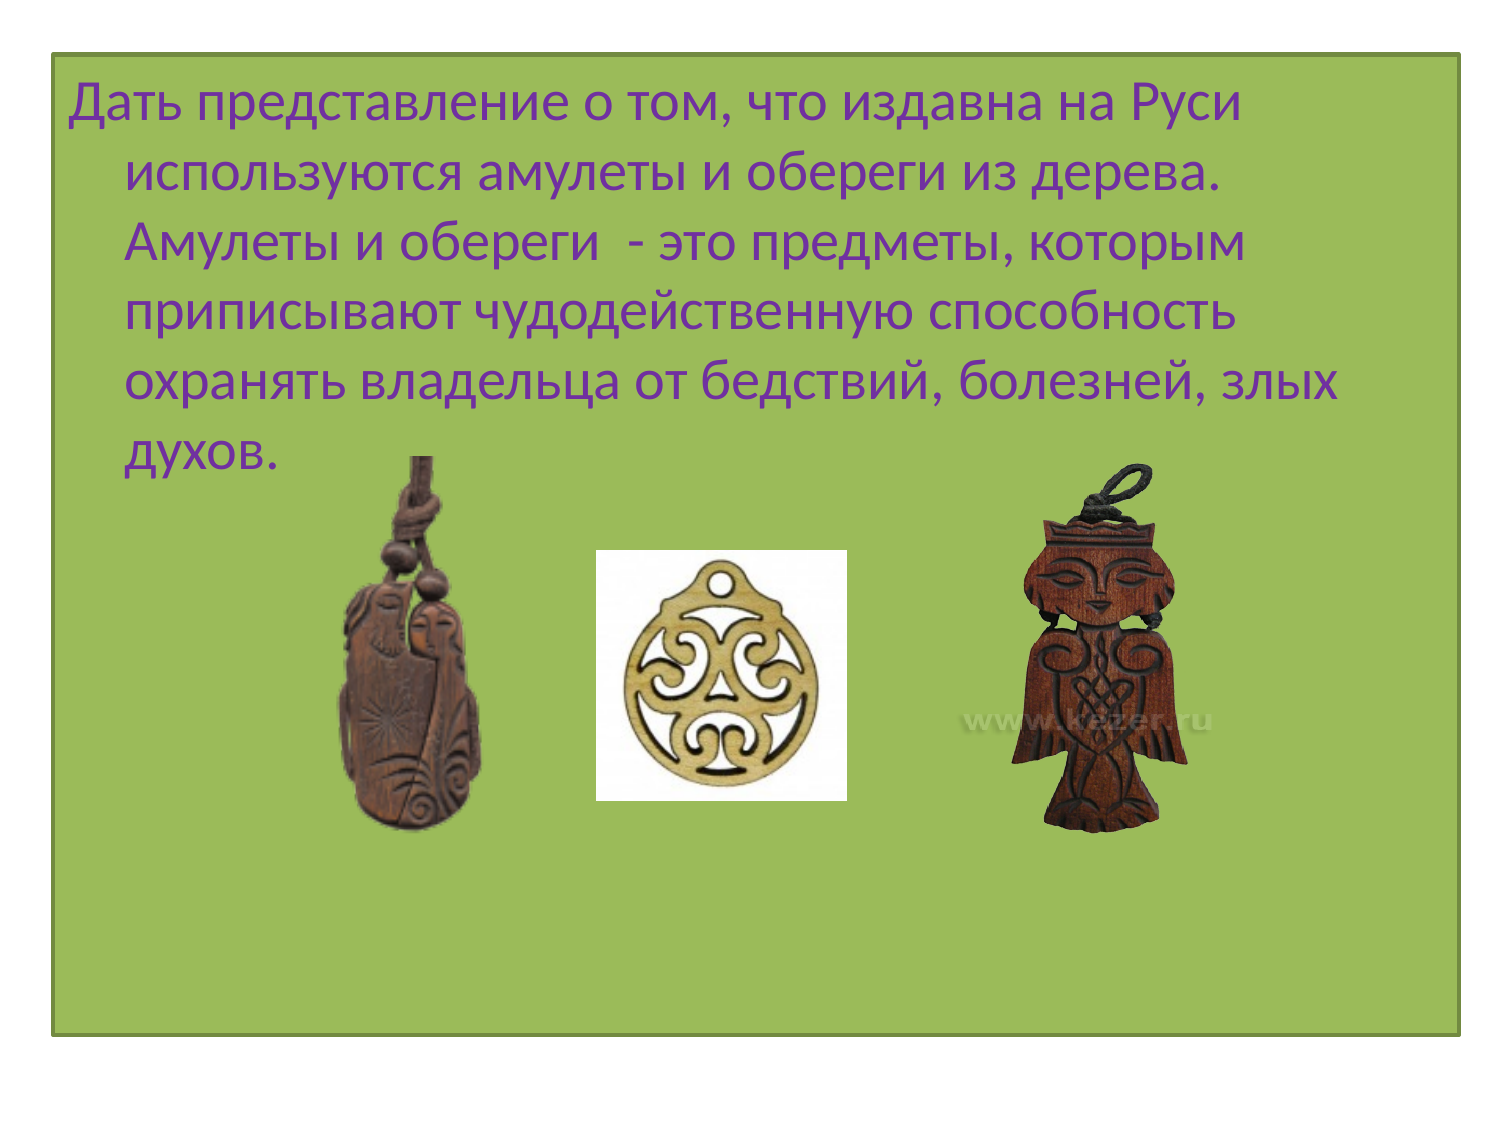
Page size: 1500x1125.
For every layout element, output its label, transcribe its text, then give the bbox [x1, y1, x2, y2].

picture [253, 432, 1358, 850]
list Дать представление о том, что издавна на Руси используются амулеты и обереги из дерева. Амулеты и обереги - это предметы, которым приписывают чудодейственную способность охранять владельца от бедствий, болезней, злых духов. [51, 52, 1461, 1037]
